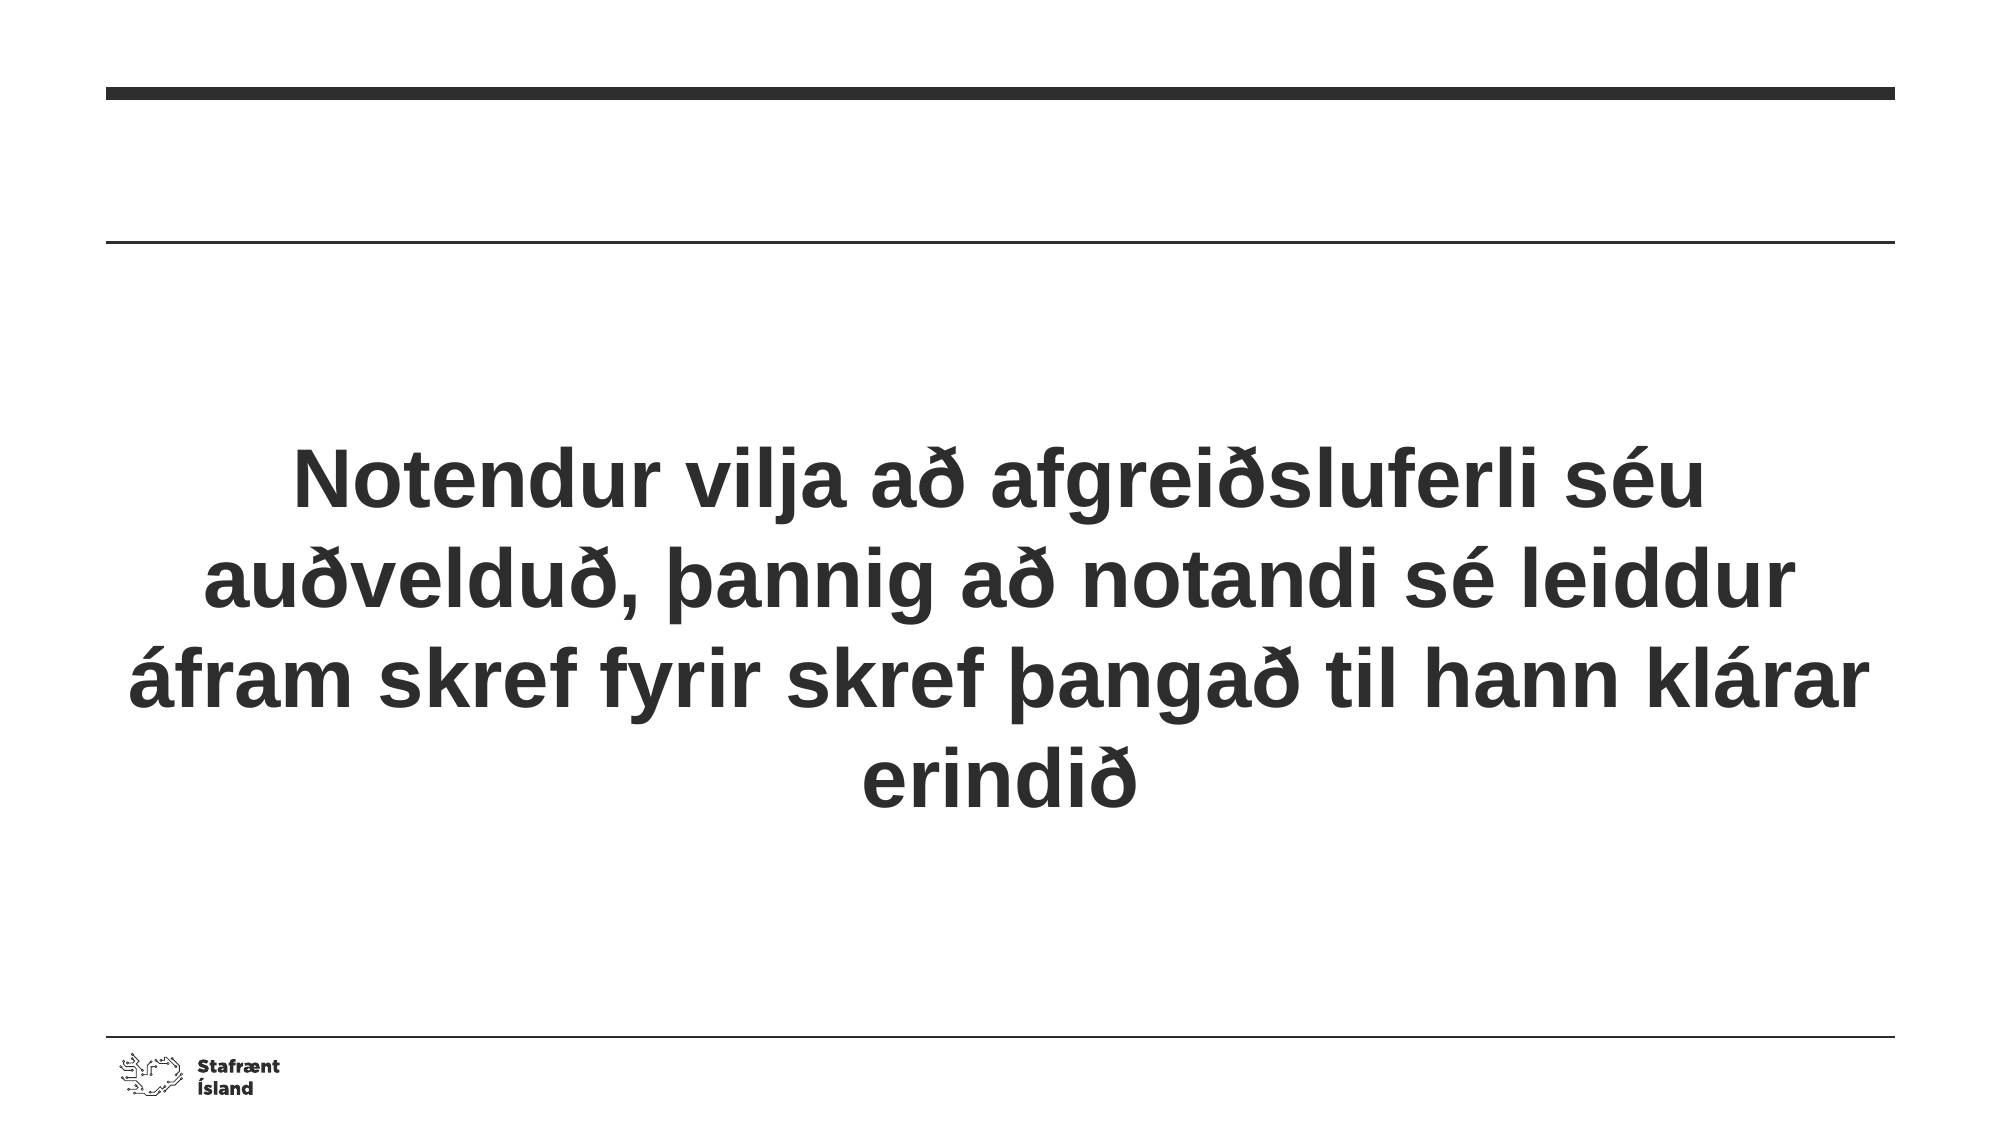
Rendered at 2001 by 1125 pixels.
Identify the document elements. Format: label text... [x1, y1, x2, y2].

list Notendur vilja að afgreiðsluferli séu auðvelduð, þannig að notandi sé leiddur áfram skref fyrir skref þangað til hann klárar erindið [105, 363, 1896, 949]
